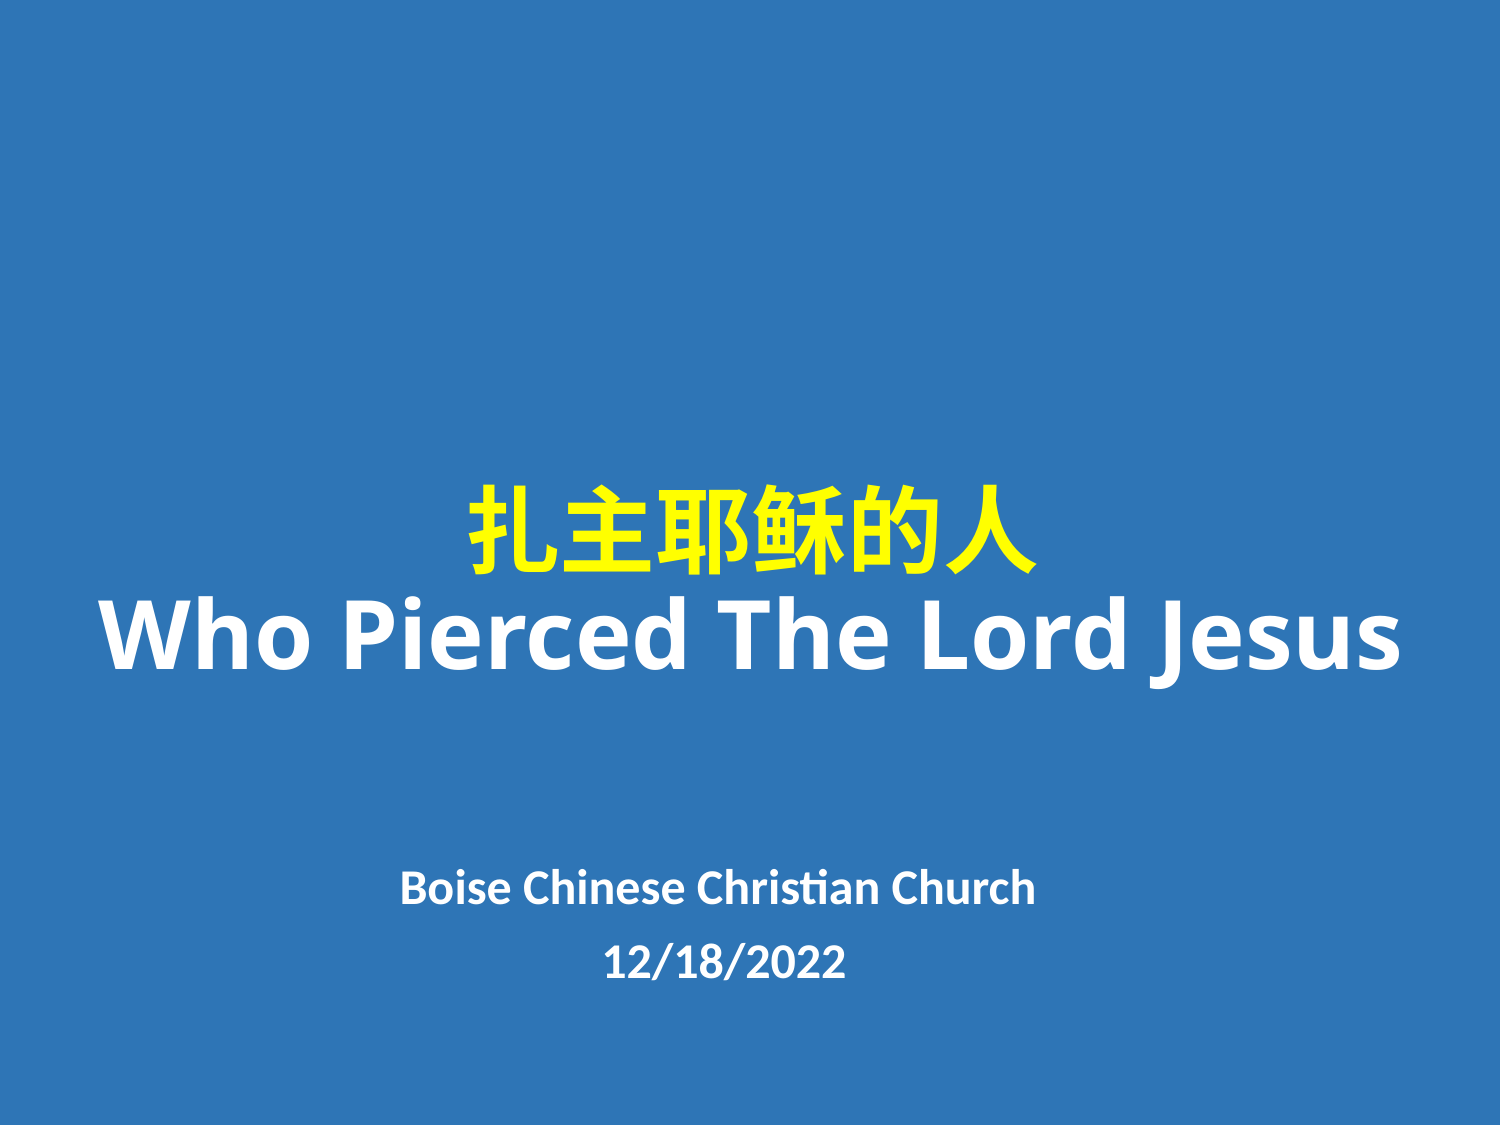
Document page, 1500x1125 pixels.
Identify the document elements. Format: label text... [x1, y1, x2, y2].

subtitle Boise Chinese Christian Church 12/18/2022 [161, 853, 1287, 1125]
title 扎主耶稣的人 Who Pierced The Lord Jesus [21, 111, 1481, 699]
